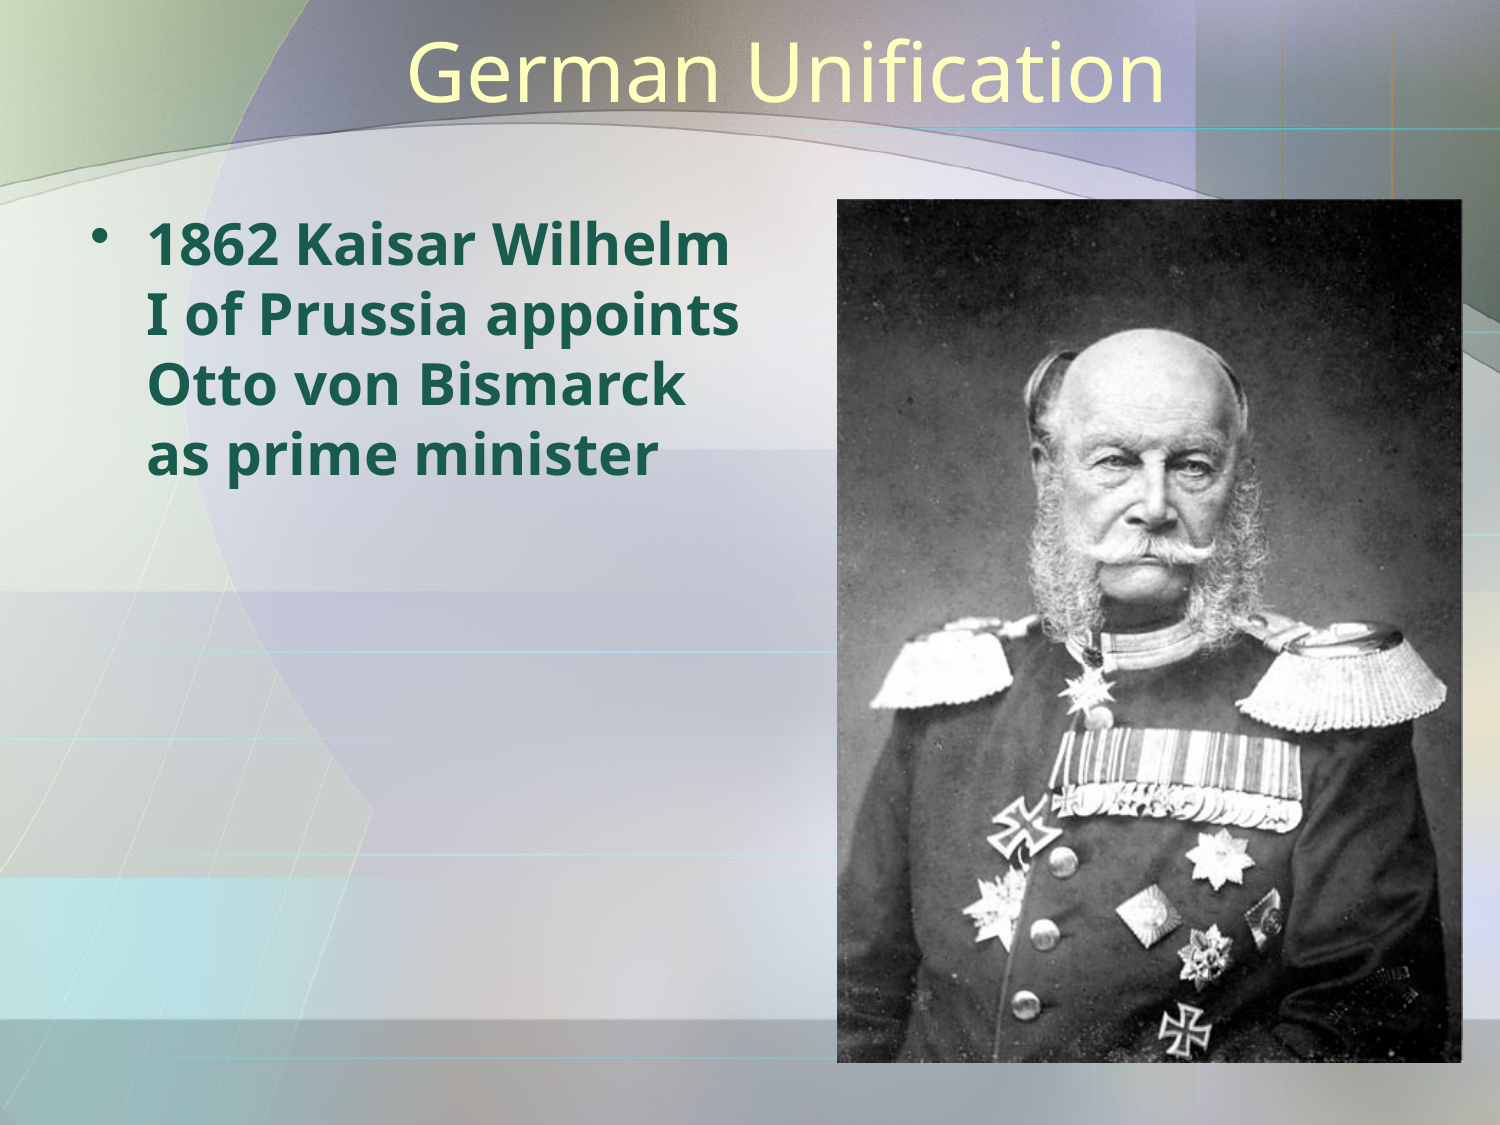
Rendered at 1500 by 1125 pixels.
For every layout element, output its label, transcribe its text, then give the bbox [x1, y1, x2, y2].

list 1862 Kaisar Wilhelm I of Prussia appoints Otto von Bismarck as prime minister [74, 199, 776, 1063]
title German Unification [74, 12, 1500, 126]
picture [0, 0, 1500, 1125]
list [837, 199, 1463, 1063]
